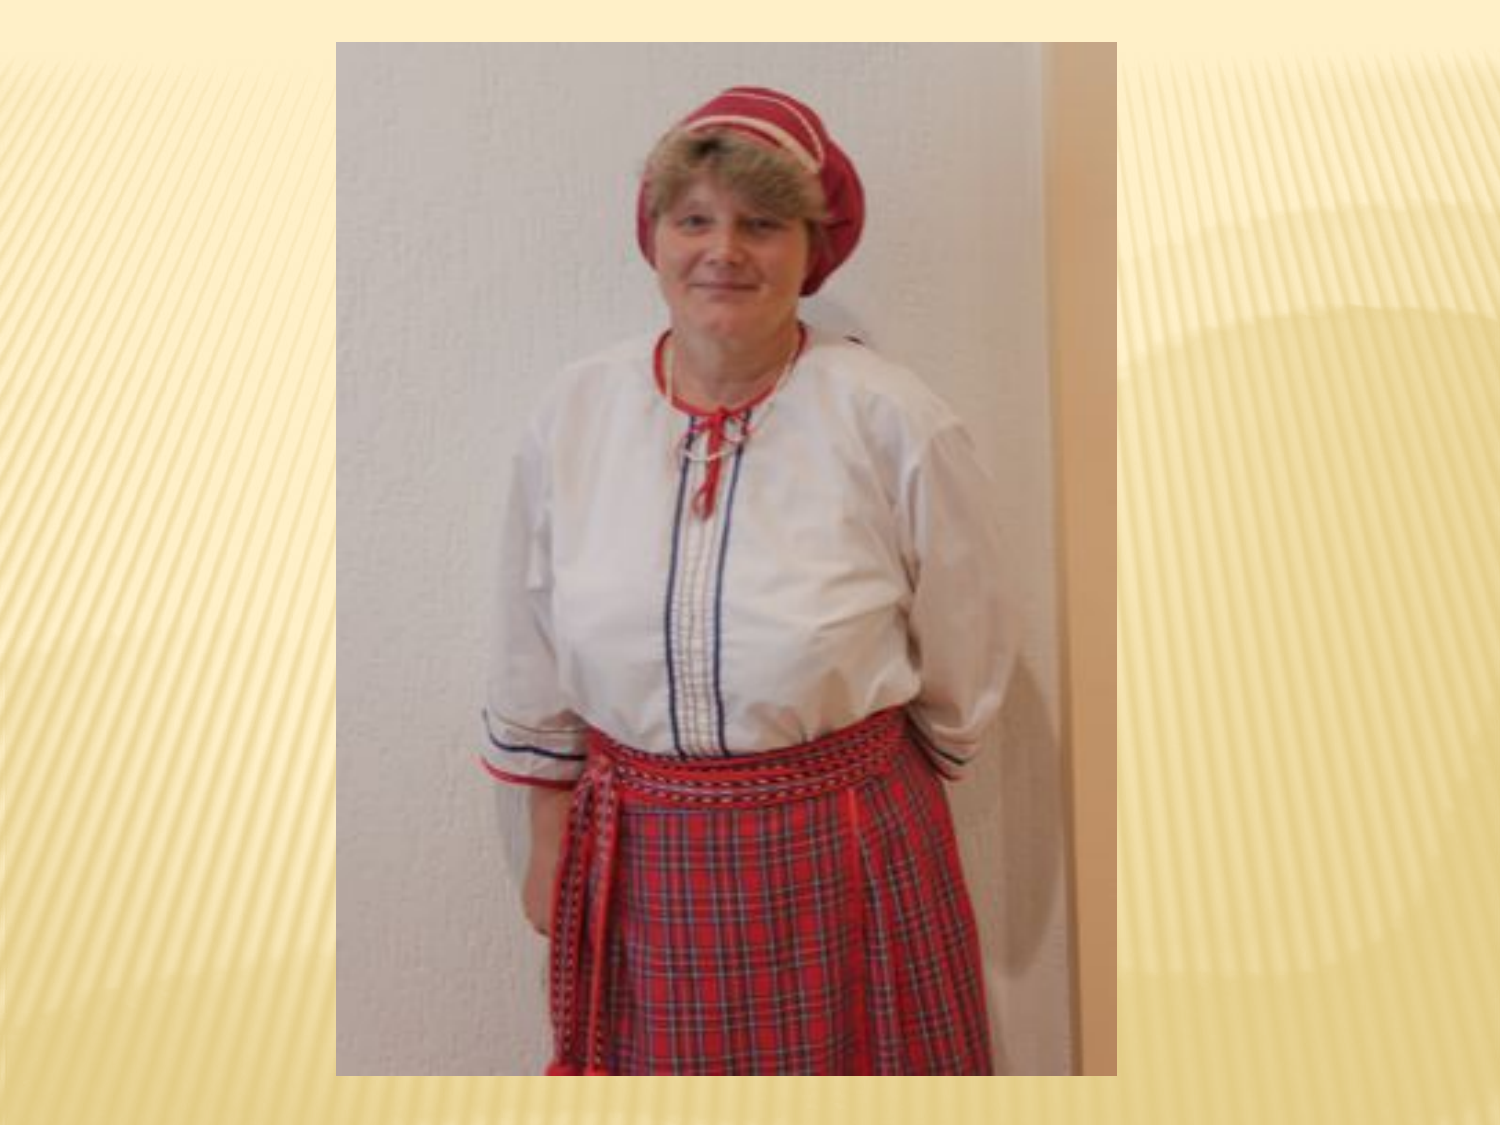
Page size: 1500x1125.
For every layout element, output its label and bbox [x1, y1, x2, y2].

picture [336, 42, 1117, 1077]
